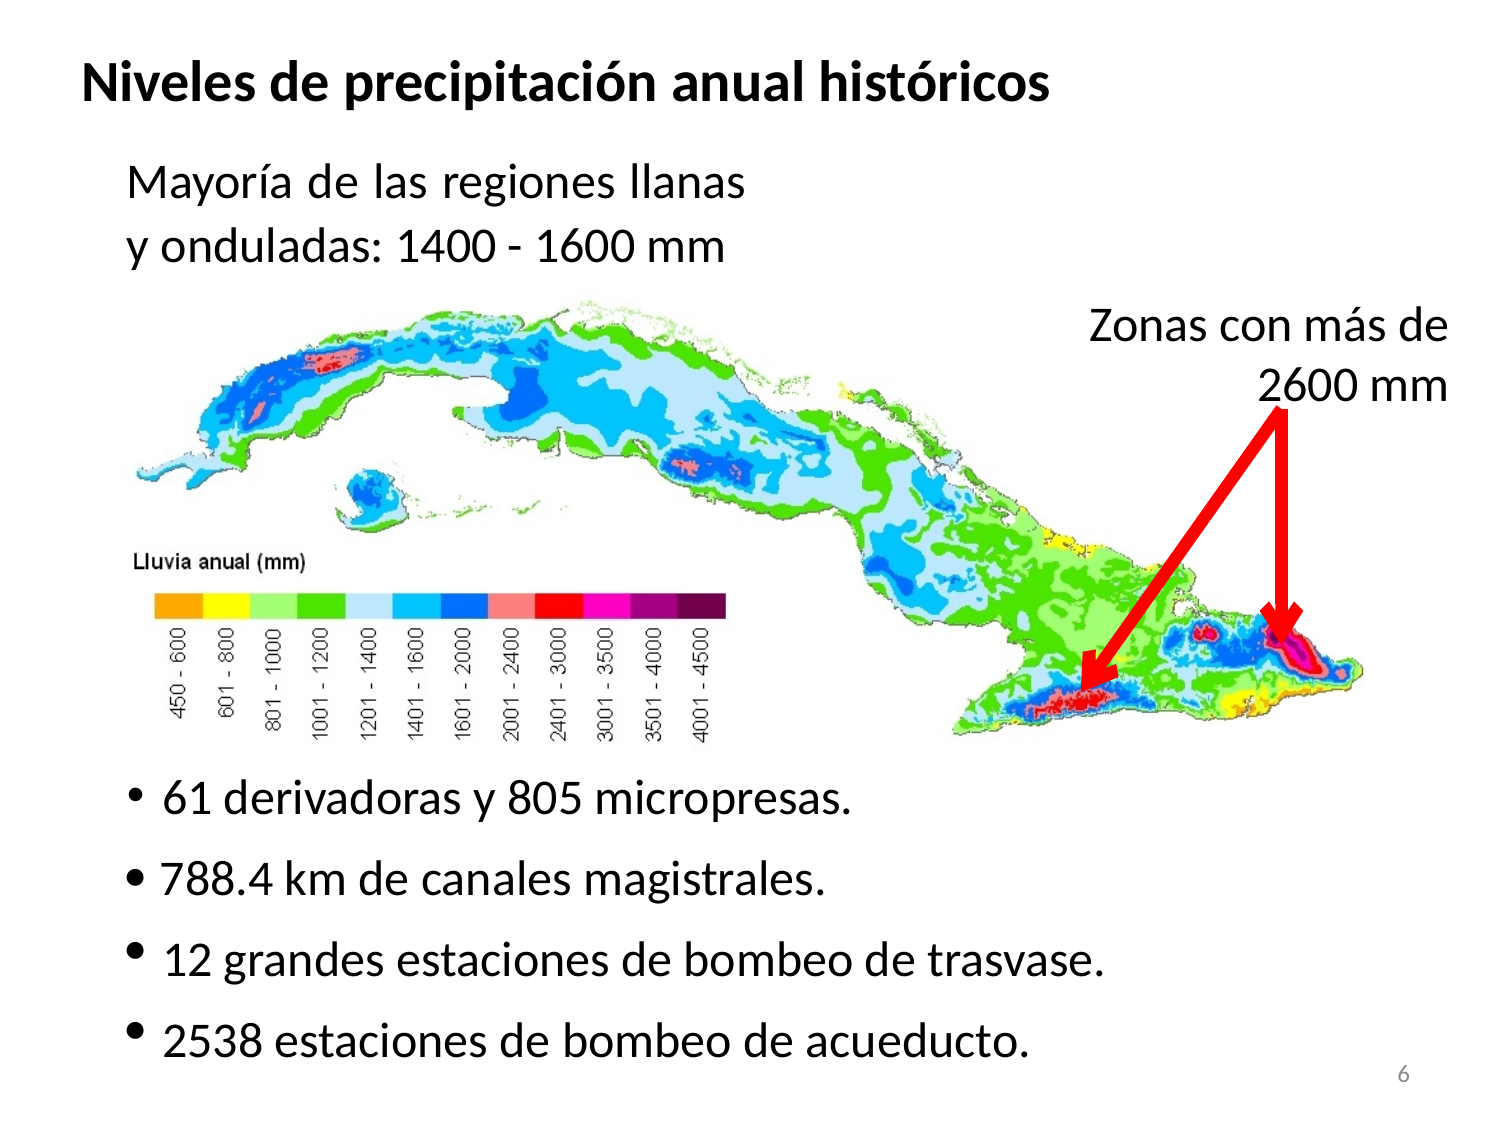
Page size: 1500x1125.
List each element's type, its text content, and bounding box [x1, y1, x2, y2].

picture [123, 290, 1377, 752]
slide_number 6 [1074, 1042, 1425, 1103]
text_box Niveles de precipitación anual históricos [53, 30, 1381, 121]
text_box Mayoría de las regiones llanas y onduladas: 1400 - 1600 mm [112, 137, 762, 281]
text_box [1080, 408, 1282, 693]
text_box 61 derivadoras y 805 micropresas. · 788.4 km de canales magistrales. 12 grandes estaciones de bombeo de trasvase. 2538 estaciones de bombeo de acueducto. [112, 752, 1414, 1075]
text_box Zonas con más de 2600 mm [962, 284, 1465, 420]
